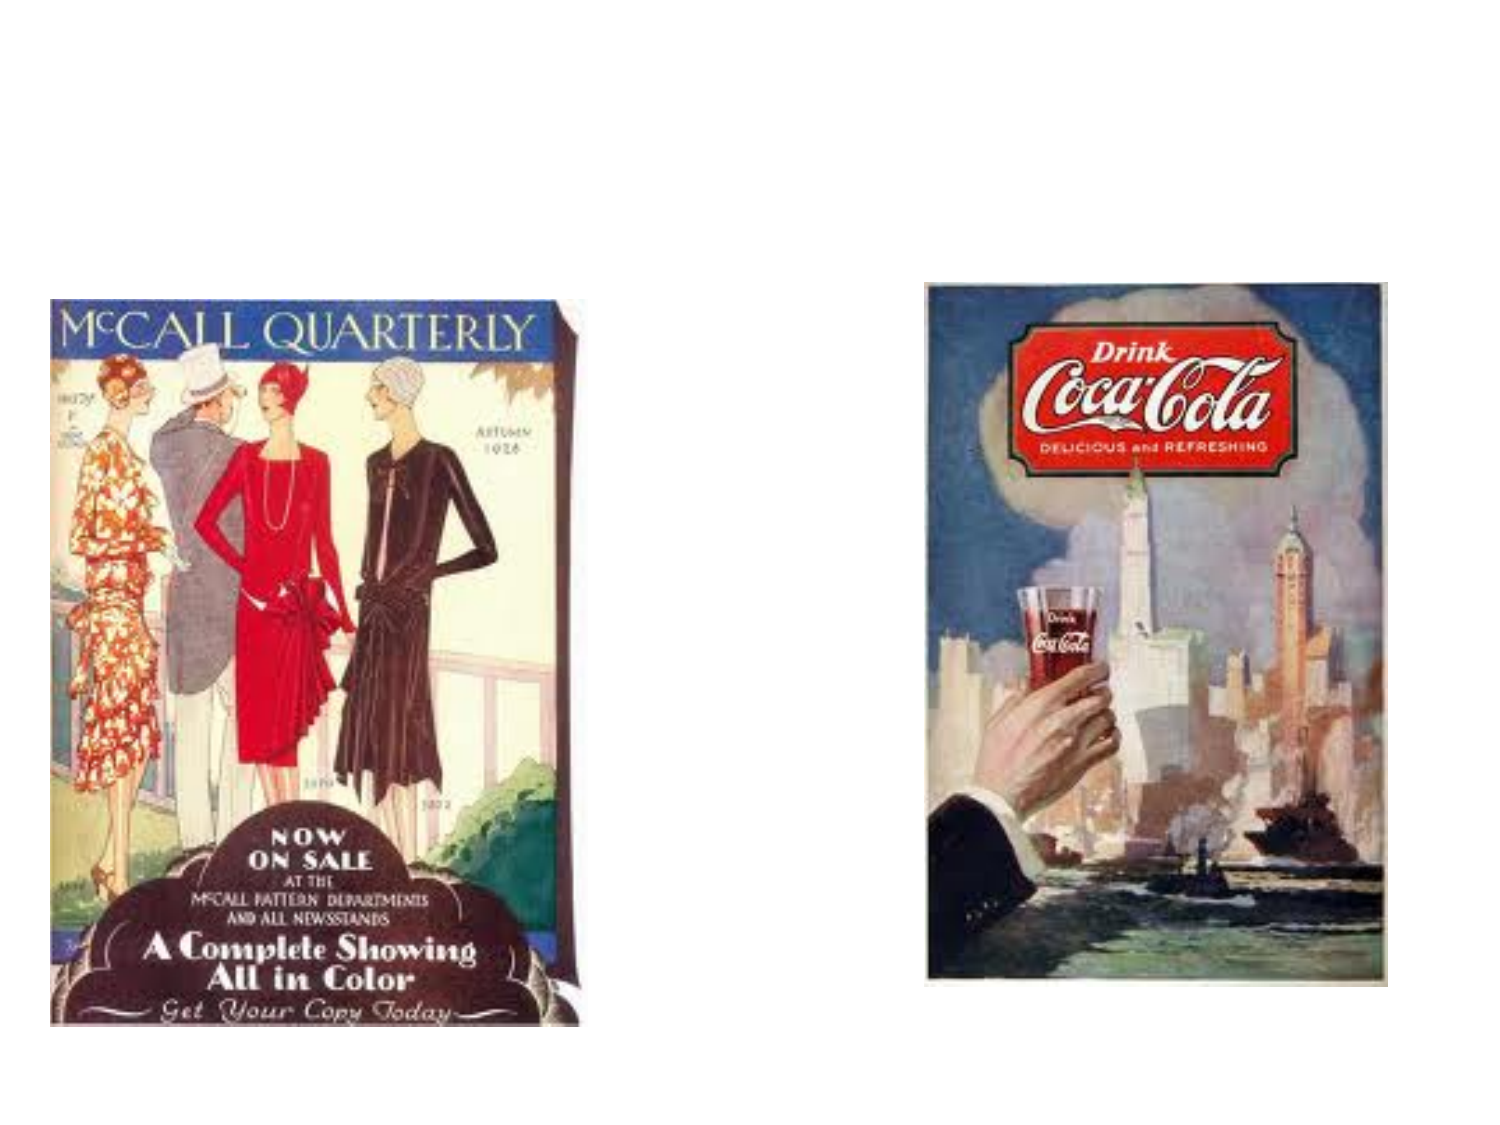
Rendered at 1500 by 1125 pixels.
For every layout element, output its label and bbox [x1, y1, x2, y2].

picture [49, 299, 588, 1027]
picture [924, 282, 1388, 988]
